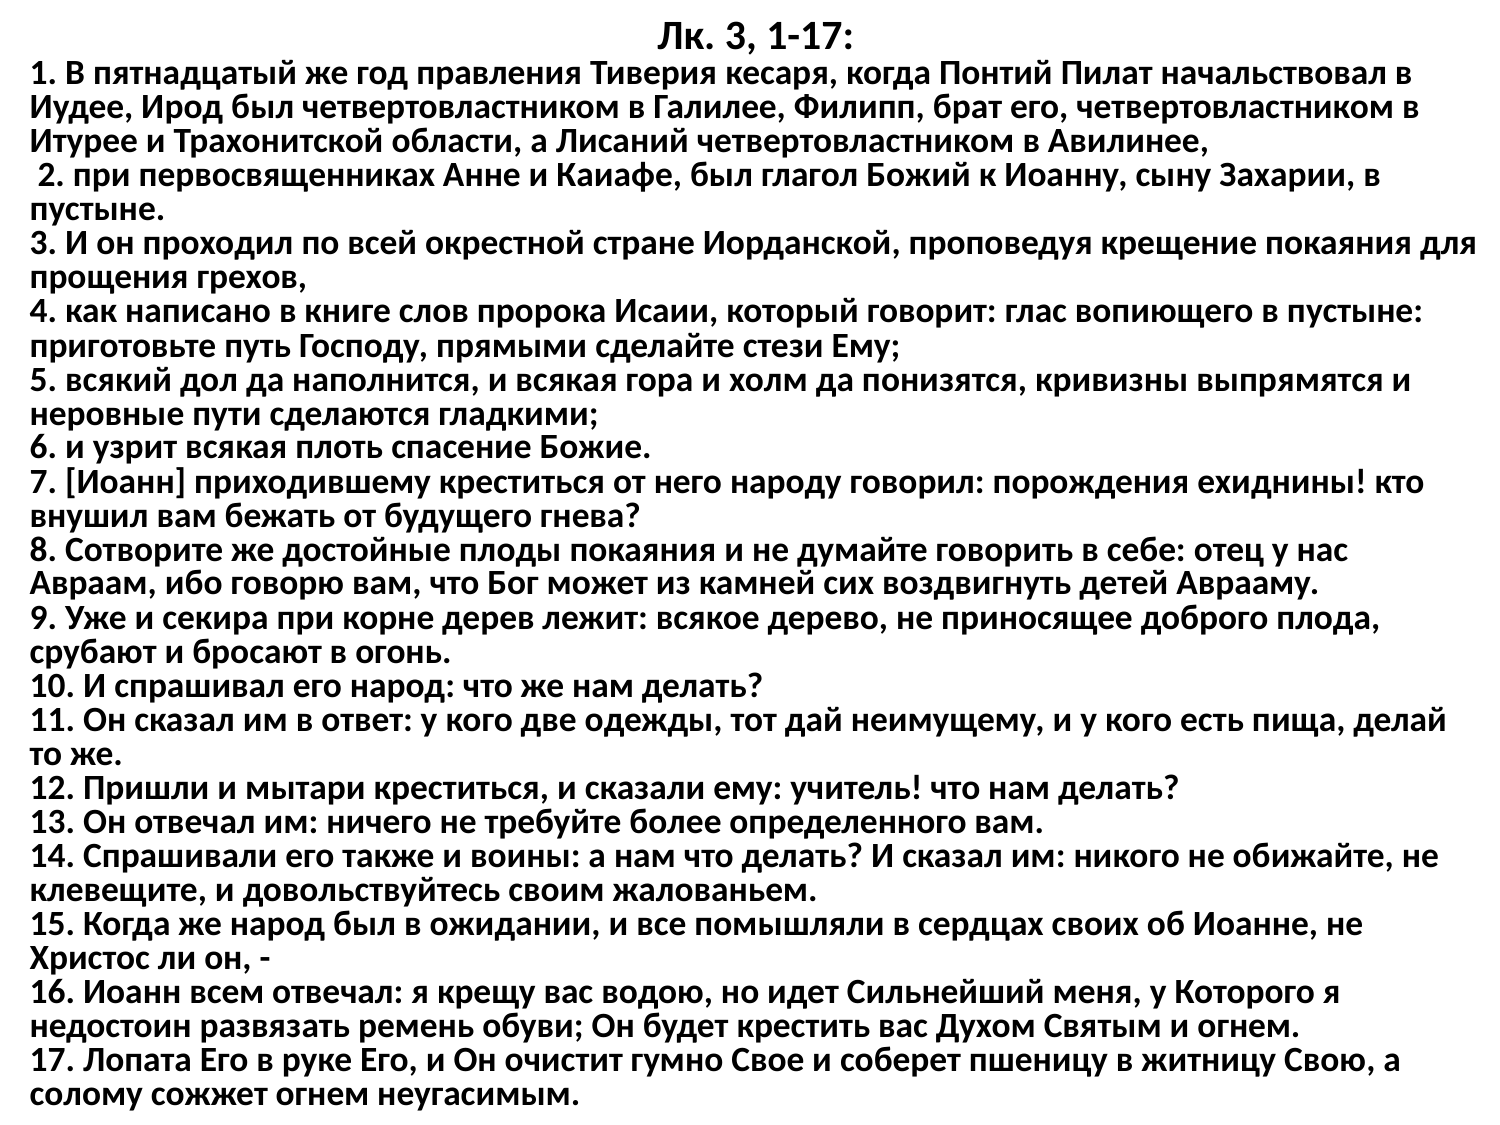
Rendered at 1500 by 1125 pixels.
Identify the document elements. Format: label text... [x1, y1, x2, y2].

list Лк. 3, 1-17: 1. В пятнадцатый же год правления Тиверия кесаря, когда Понтий Пилат начальствовал в Иудее, Ирод был четвертовластником в Галилее, Филипп, брат его, четвертовластником в Итурее и Трахонитской области, а Лисаний четвертовластником в Авилинее, 2. при первосвященниках Анне и Каиафе, был глагол Божий к Иоанну, сыну Захарии, в пустыне. 3. И он проходил по всей окрестной стране Иорданской, проповедуя крещение покаяния для прощения грехов, 4. как написано в книге слов пророка Исаии, который говорит: глас вопиющего в пустыне: приготовьте путь Господу, прямыми сделайте стези Ему; 5. всякий дол да наполнится, и всякая гора и холм да понизятся, кривизны выпрямятся и неровные пути сделаются гладкими; 6. и узрит всякая плоть спасение Божие. 7. [Иоанн] приходившему креститься от него народу говорил: порождения ехиднины! кто внушил вам бежать от будущего гнева? 8. Сотворите же достойные плоды покаяния и не думайте говорить в себе: отец у нас Авраам, ибо говорю вам, что Бог может из камней сих воздвигнуть детей Аврааму. 9. Уже и секира при корне дерев лежит: всякое дерево, не приносящее доброго плода, срубают и бросают в огонь. 10. И спрашивал его народ: что же нам делать? 11. Он сказал им в ответ: у кого две одежды, тот дай неимущему, и у кого есть пища, делай то же. 12. Пришли и мытари креститься, и сказали ему: учитель! что нам делать? 13. Он отвечал им: ничего не требуйте более определенного вам. 14. Спрашивали его также и воины: а нам что делать? И сказал им: никого не обижайте, не клевещите, и довольствуйтесь своим жалованьем. 15. Когда же народ был в ожидании, и все помышляли в сердцах своих об Иоанне, не Христос ли он, - 16. Иоанн всем отвечал: я крещу вас водою, но идет Сильнейший меня, у Которого я недостоин развязать ремень обуви; Он будет крестить вас Духом Святым и огнем. 17. Лопата Его в руке Его, и Он очистит гумно Свое и соберет пшеницу в житницу Свою, а солому сожжет огнем неугасимым. [0, 0, 1500, 1125]
